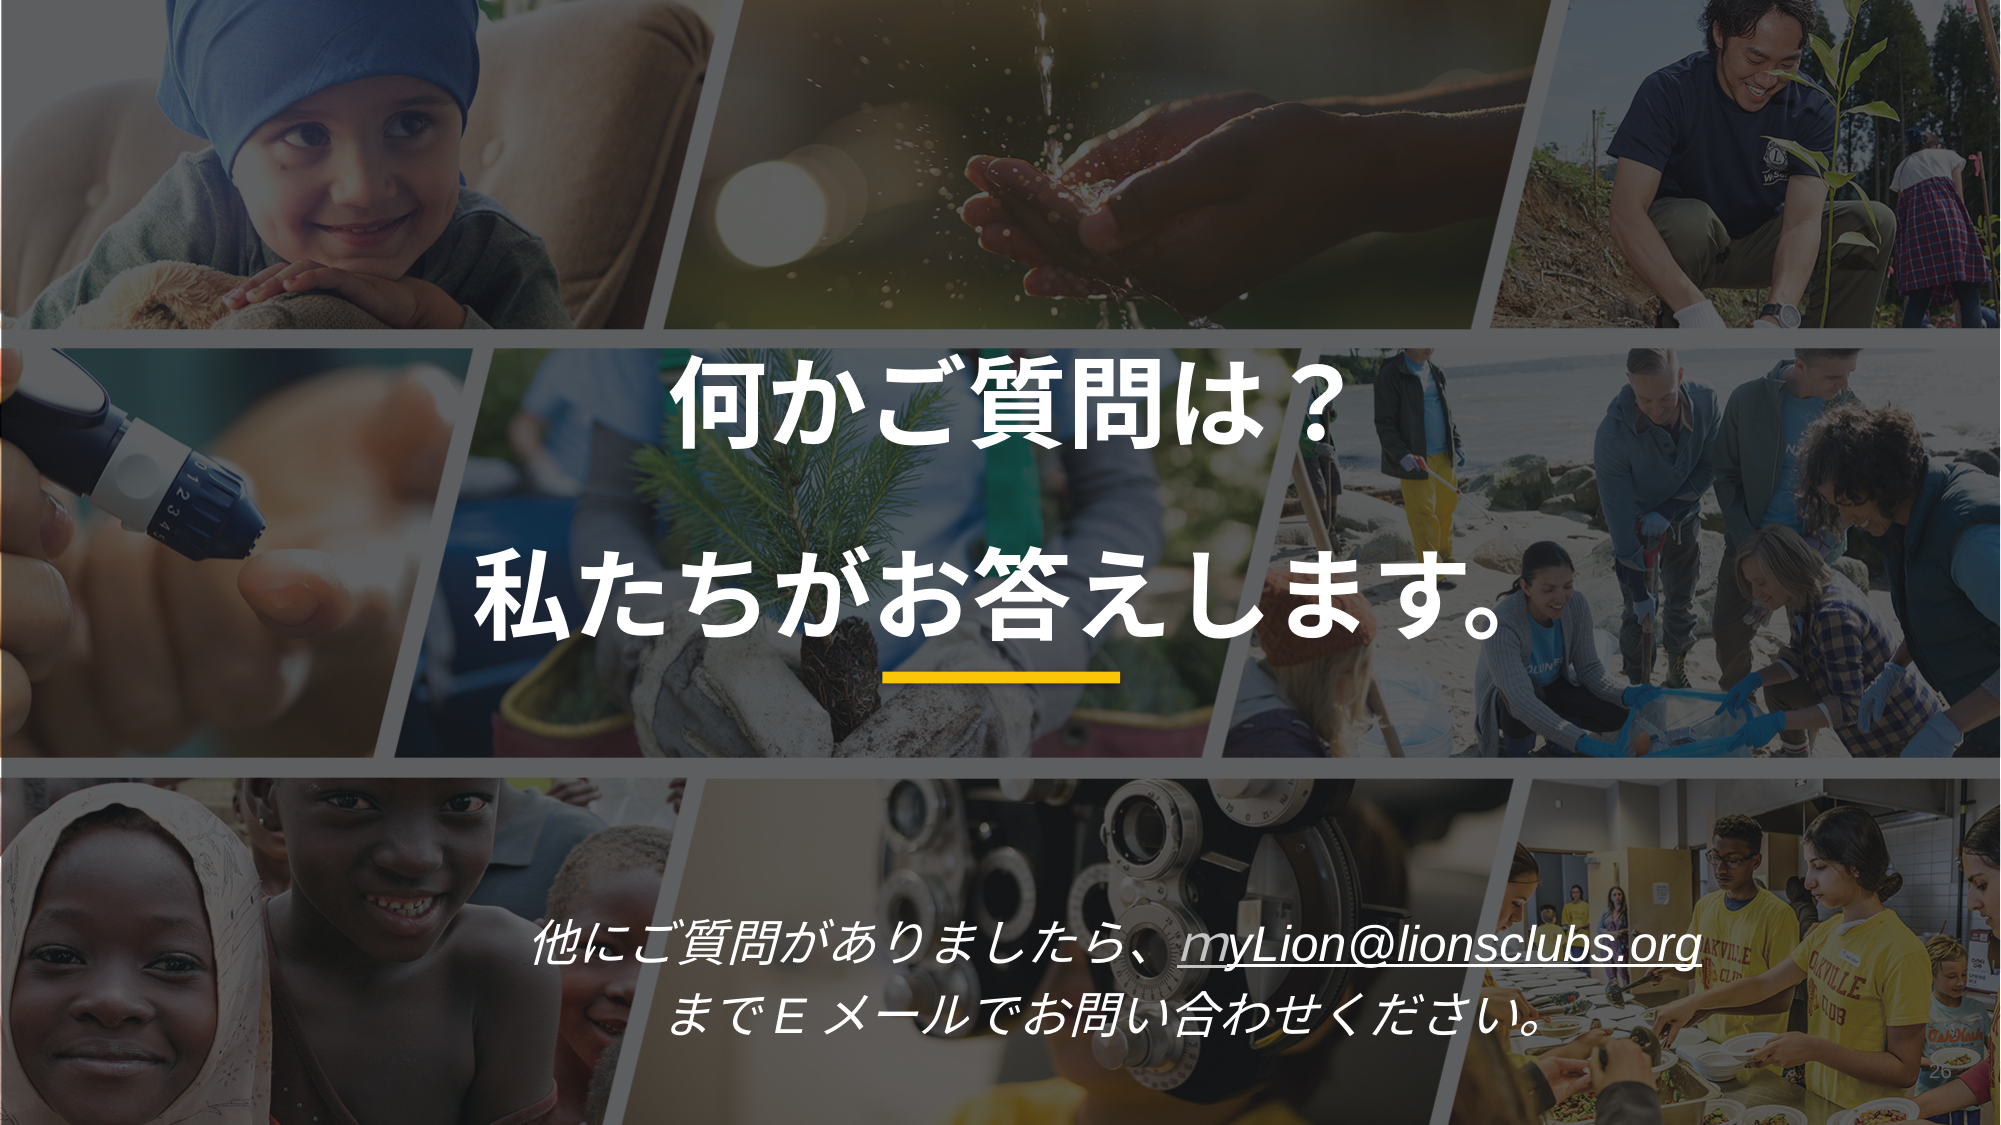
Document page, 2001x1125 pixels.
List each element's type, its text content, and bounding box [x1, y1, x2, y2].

text_box [0, 0, 2000, 1125]
text_box [882, 671, 1121, 684]
text_box 他にご質問がありましたら、ｍyLion@lionsclubs.orgまでEメールでお問い合わせください。 [499, 932, 1731, 1023]
text_box 何かご質問は？ 私たちがお答えします。 [380, 308, 1656, 624]
